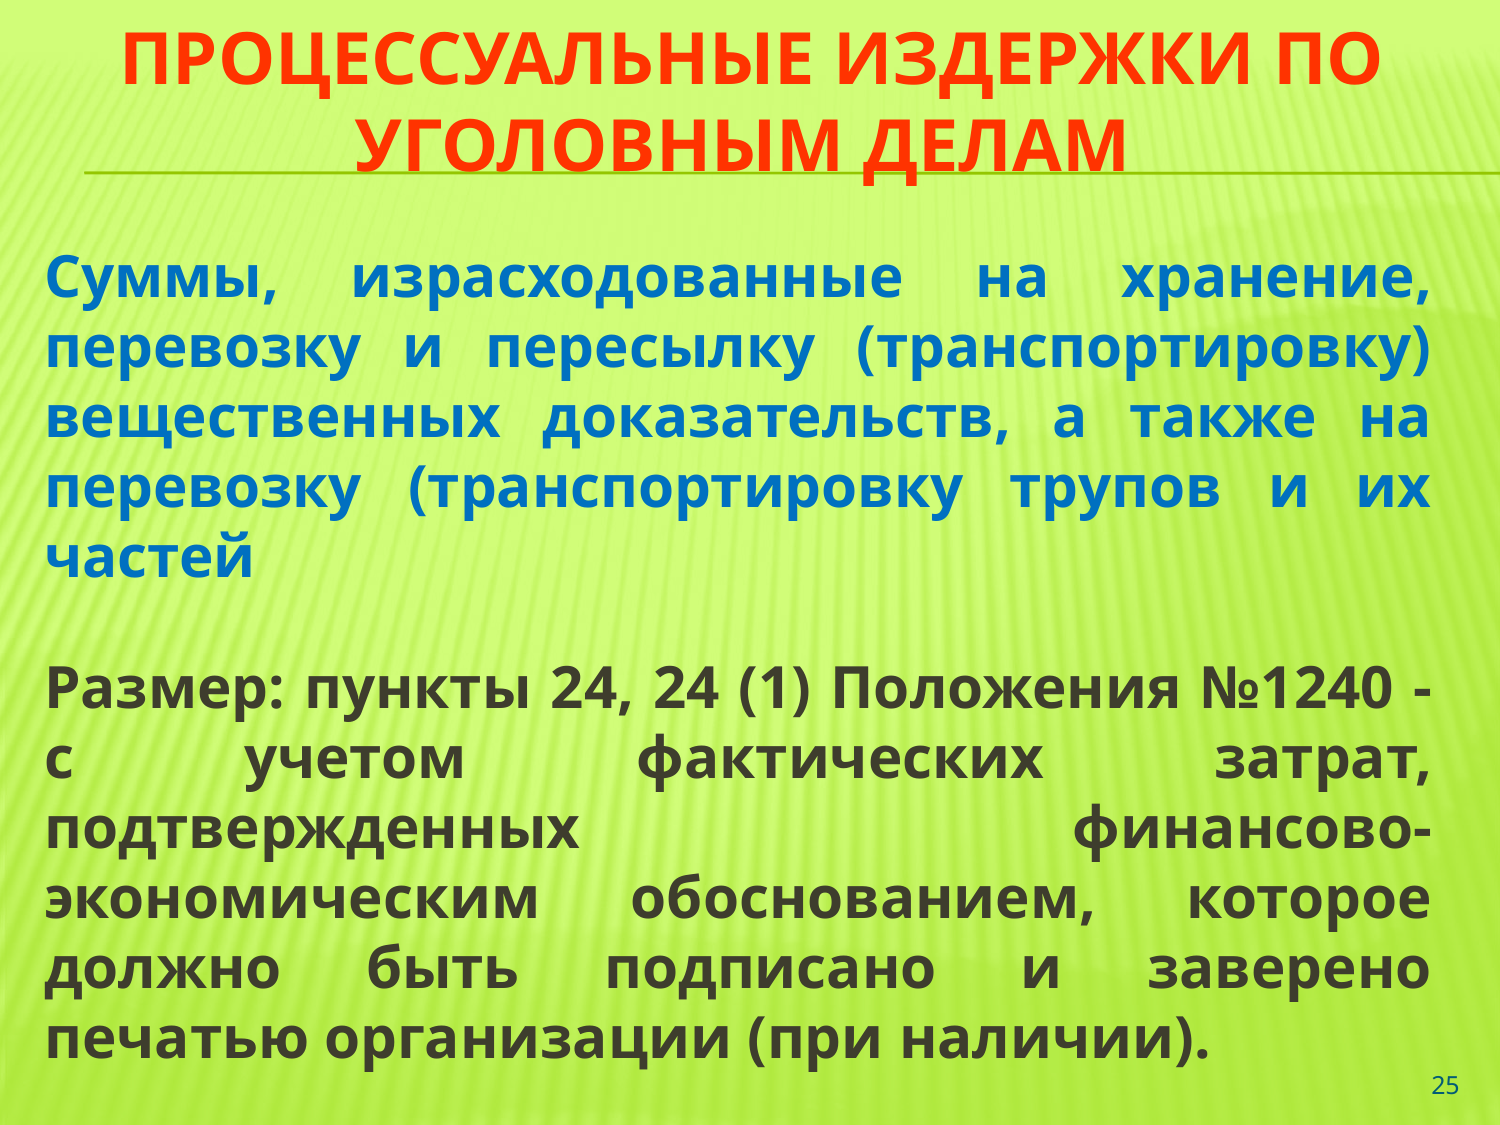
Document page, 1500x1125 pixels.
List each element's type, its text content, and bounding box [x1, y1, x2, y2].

title Процессуальные издержки по уголовным делам [76, 5, 1427, 194]
slide_number 25 [1350, 1061, 1475, 1103]
list Суммы, израсходованные на хранение, перевозку и пересылку (транспортировку) вещественных доказательств, а также на перевозку (транспортировку трупов и их частей Размер: пункты 24, 24 (1) Положения №1240 - с учетом фактических затрат, подтвержденных финансово-экономическим обоснованием, которое должно быть подписано и заверено печатью организации (при наличии). [29, 231, 1447, 1078]
